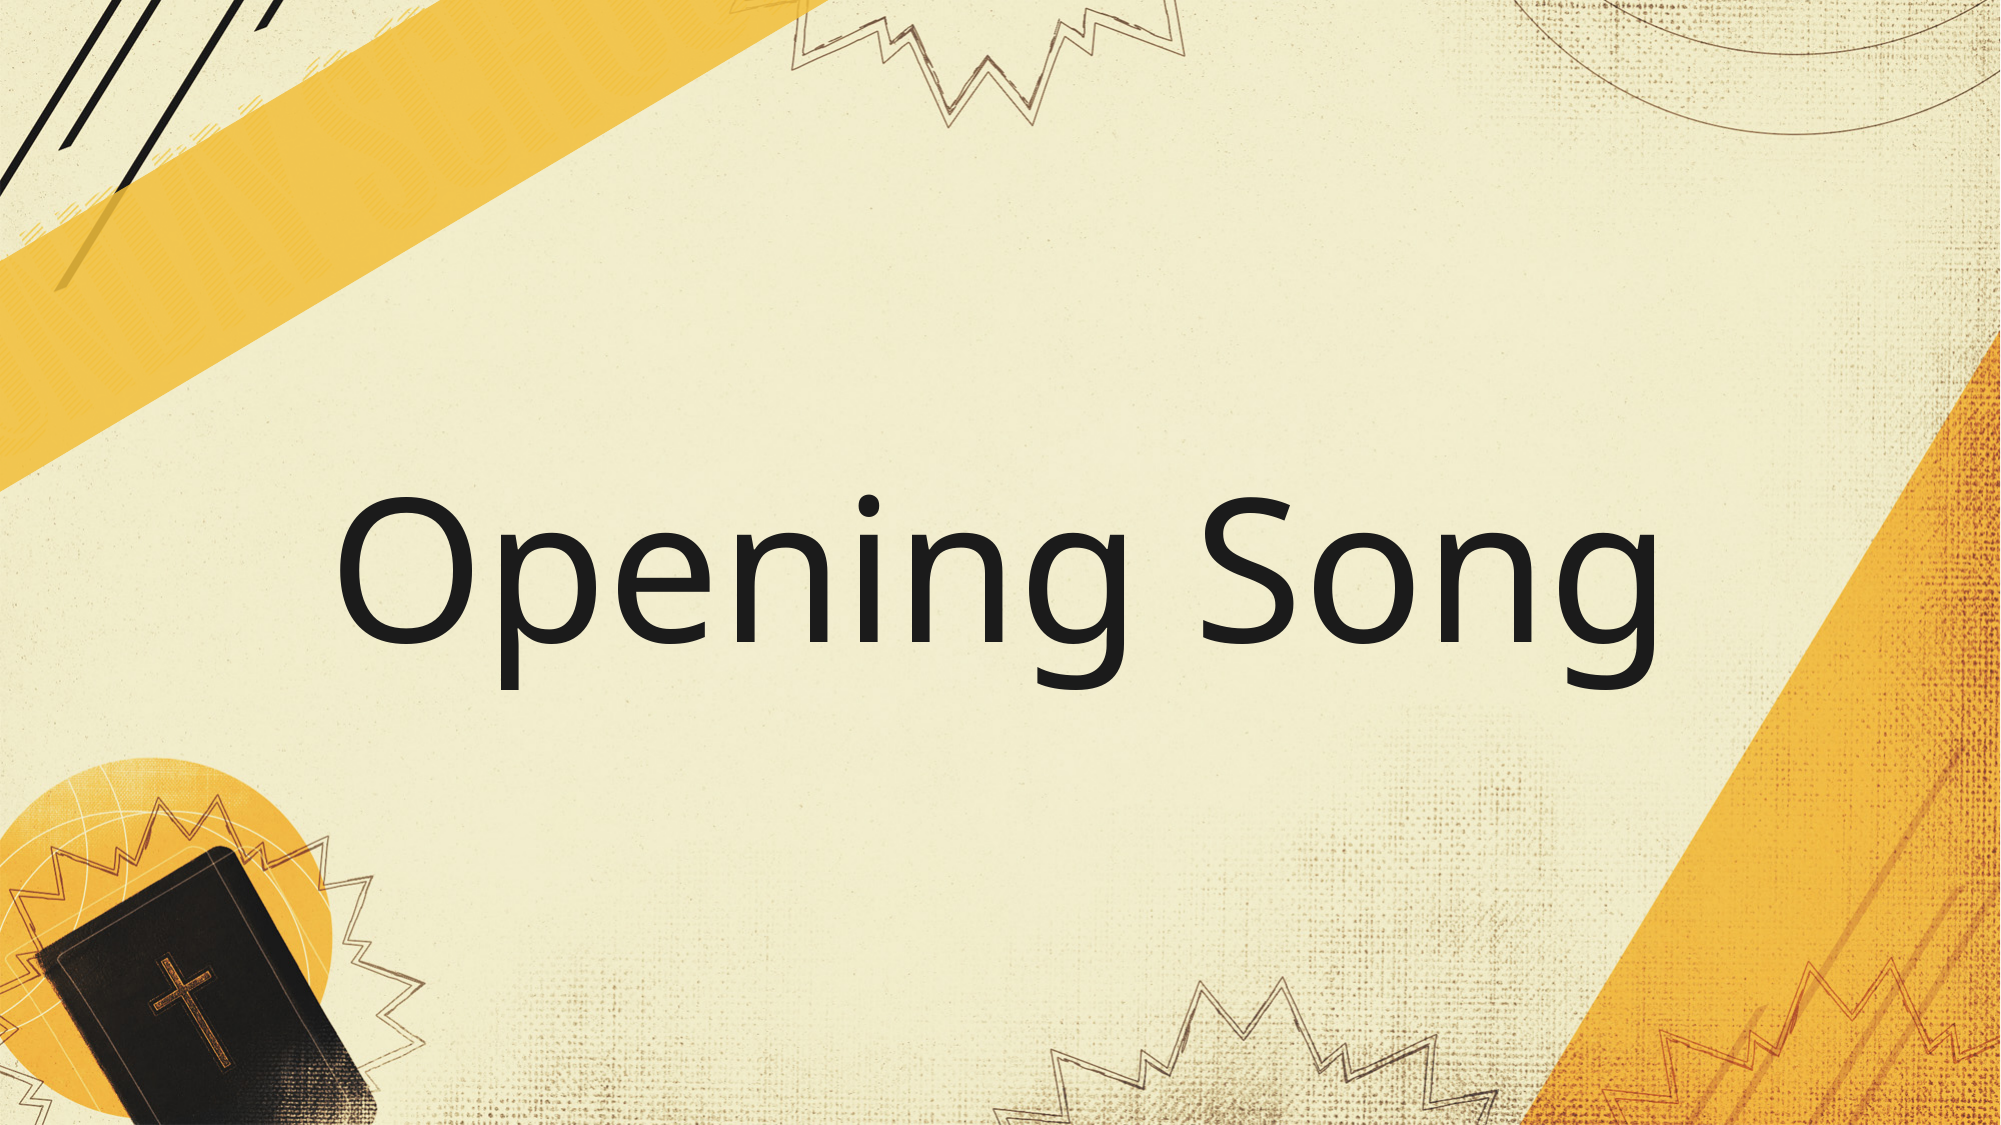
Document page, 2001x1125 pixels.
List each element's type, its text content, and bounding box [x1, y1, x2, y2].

picture [0, 0, 2001, 1125]
list Opening Song [101, 230, 1898, 895]
text_box [0, 0, 833, 495]
picture [0, 0, 434, 258]
